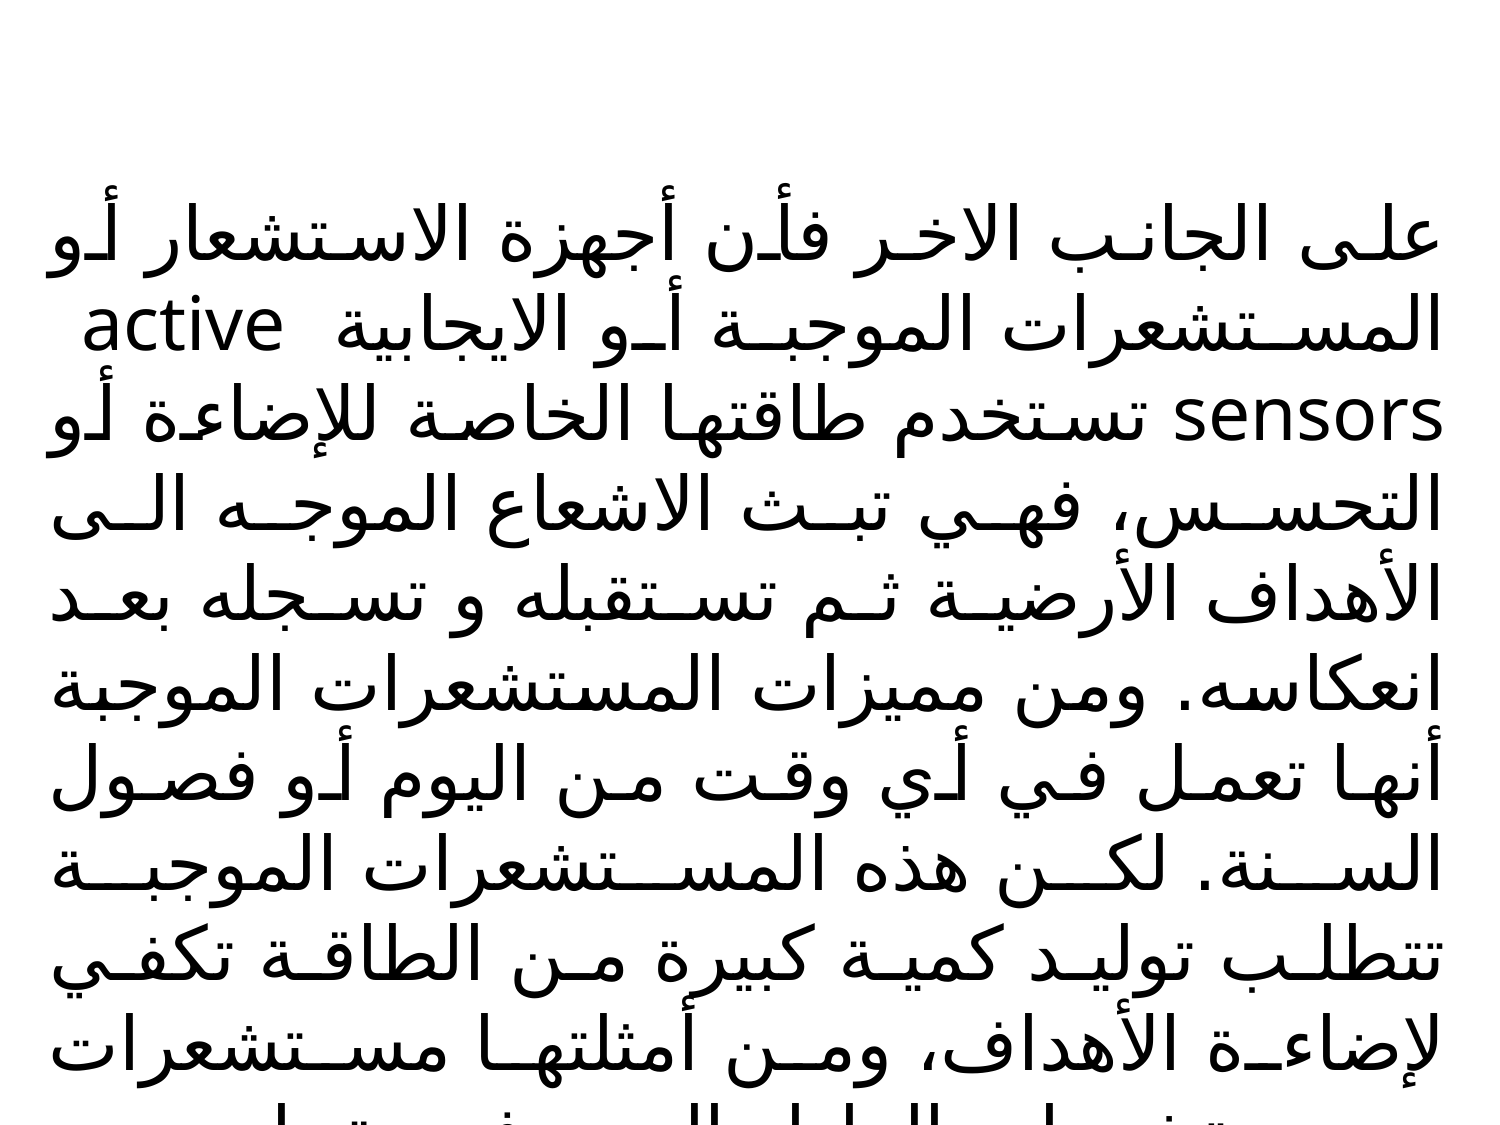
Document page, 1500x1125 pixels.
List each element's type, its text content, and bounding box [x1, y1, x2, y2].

list على الجانب الاخر فأن أجھزة الاستشعار أو المستشعرات الموجبة أو الایجابیة active sensors تستخدم طاقتھا الخاصة للإضاءة أو التحسس، فھي تبث الاشعاع الموجه الى الأھداف الأرضیة ثم تستقبله و تسجله بعد انعكاسه. ومن ممیزات المستشعرات الموجبة أنھا تعمل في أي وقت من الیوم أو فصول السنة. لكن ھذه المستشعرات الموجبة تتطلب تولید كمیة كبیرة من الطاقة تكفي لإضاءة الأھداف، ومن أمثلتھا مستشعرات مستشعرات الرادار المعروفة باسم Synthetic Aperture Radar (SAR) . [34, 178, 1461, 1076]
